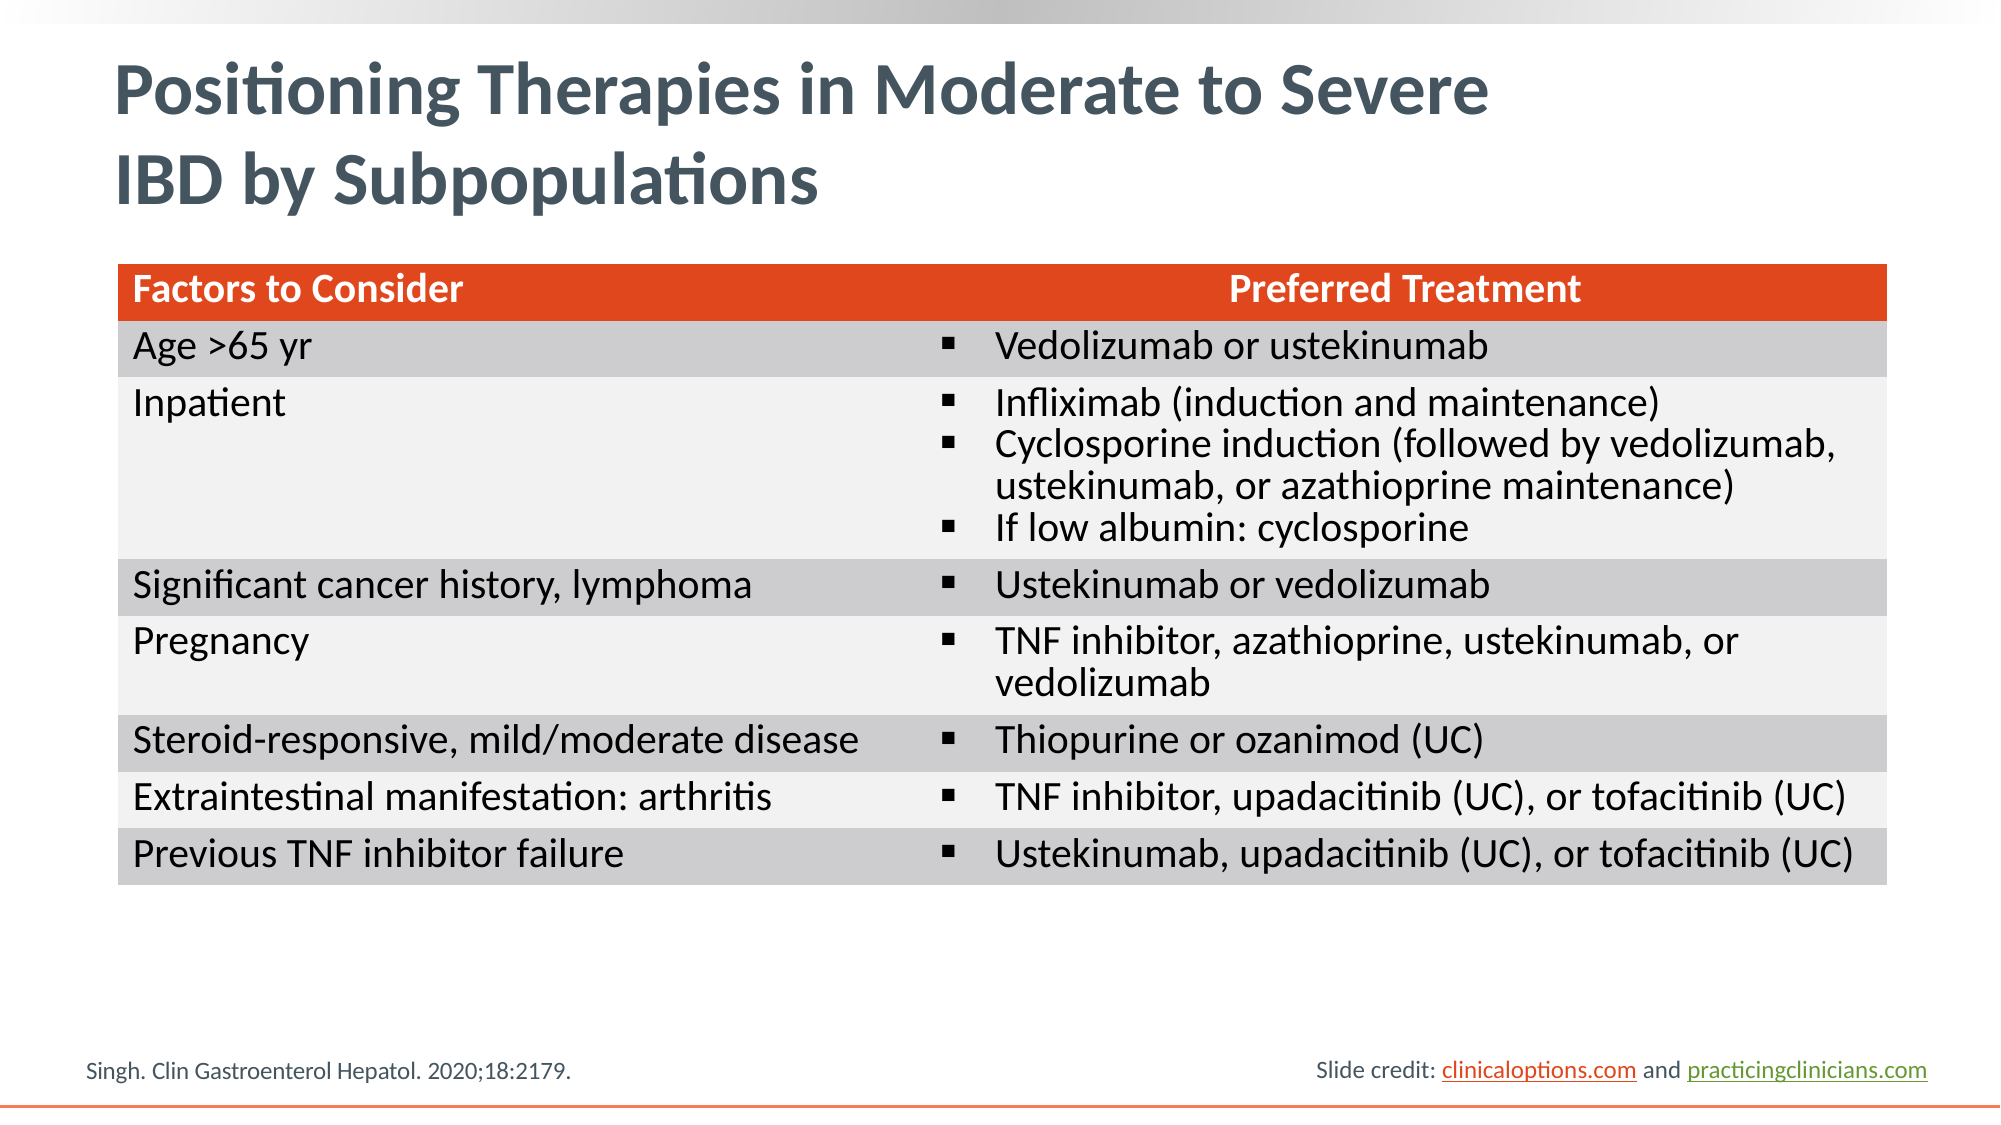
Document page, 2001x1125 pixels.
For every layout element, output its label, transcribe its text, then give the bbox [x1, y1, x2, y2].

table_cell Ustekinumab or vedolizumab [924, 559, 1887, 616]
table_cell TNF inhibitor, upadacitinib (UC), or tofacitinib (UC) [924, 772, 1887, 828]
table_cell Ustekinumab, upadacitinib (UC), or tofacitinib (UC) [924, 828, 1887, 885]
table_cell Thiopurine or ozanimod (UC) [924, 715, 1887, 772]
table_cell Age >65 yr [118, 321, 924, 377]
text_box Slide credit: clinicaloptions.com and practicingclinicians.com [1301, 1046, 1944, 1092]
table_cell Extraintestinal manifestation: arthritis [118, 772, 924, 828]
table_cell TNF inhibitor, azathioprine, ustekinumab, or vedolizumab [924, 616, 1887, 715]
table_cell Previous TNF inhibitor failure [118, 828, 924, 885]
title Positioning Therapies in Moderate to Severe IBD by Subpopulations [100, 39, 1884, 220]
table_cell Pregnancy [118, 616, 924, 715]
table_header Factors to Consider [118, 264, 924, 321]
table_cell Vedolizumab or ustekinumab [924, 321, 1887, 377]
table_cell Inpatient [118, 377, 924, 559]
table_cell Infliximab (induction and maintenance) Cyclosporine induction (followed by vedolizumab, ustekinumab, or azathioprine maintenance) If low albumin: cyclosporine [924, 377, 1887, 559]
table_header Preferred Treatment [924, 264, 1887, 321]
text_box Singh. Clin Gastroenterol Hepatol. 2020;18:2179. [71, 1047, 1301, 1092]
table_cell Steroid-responsive, mild/moderate disease [118, 715, 924, 772]
table_cell Significant cancer history, lymphoma [118, 559, 924, 616]
